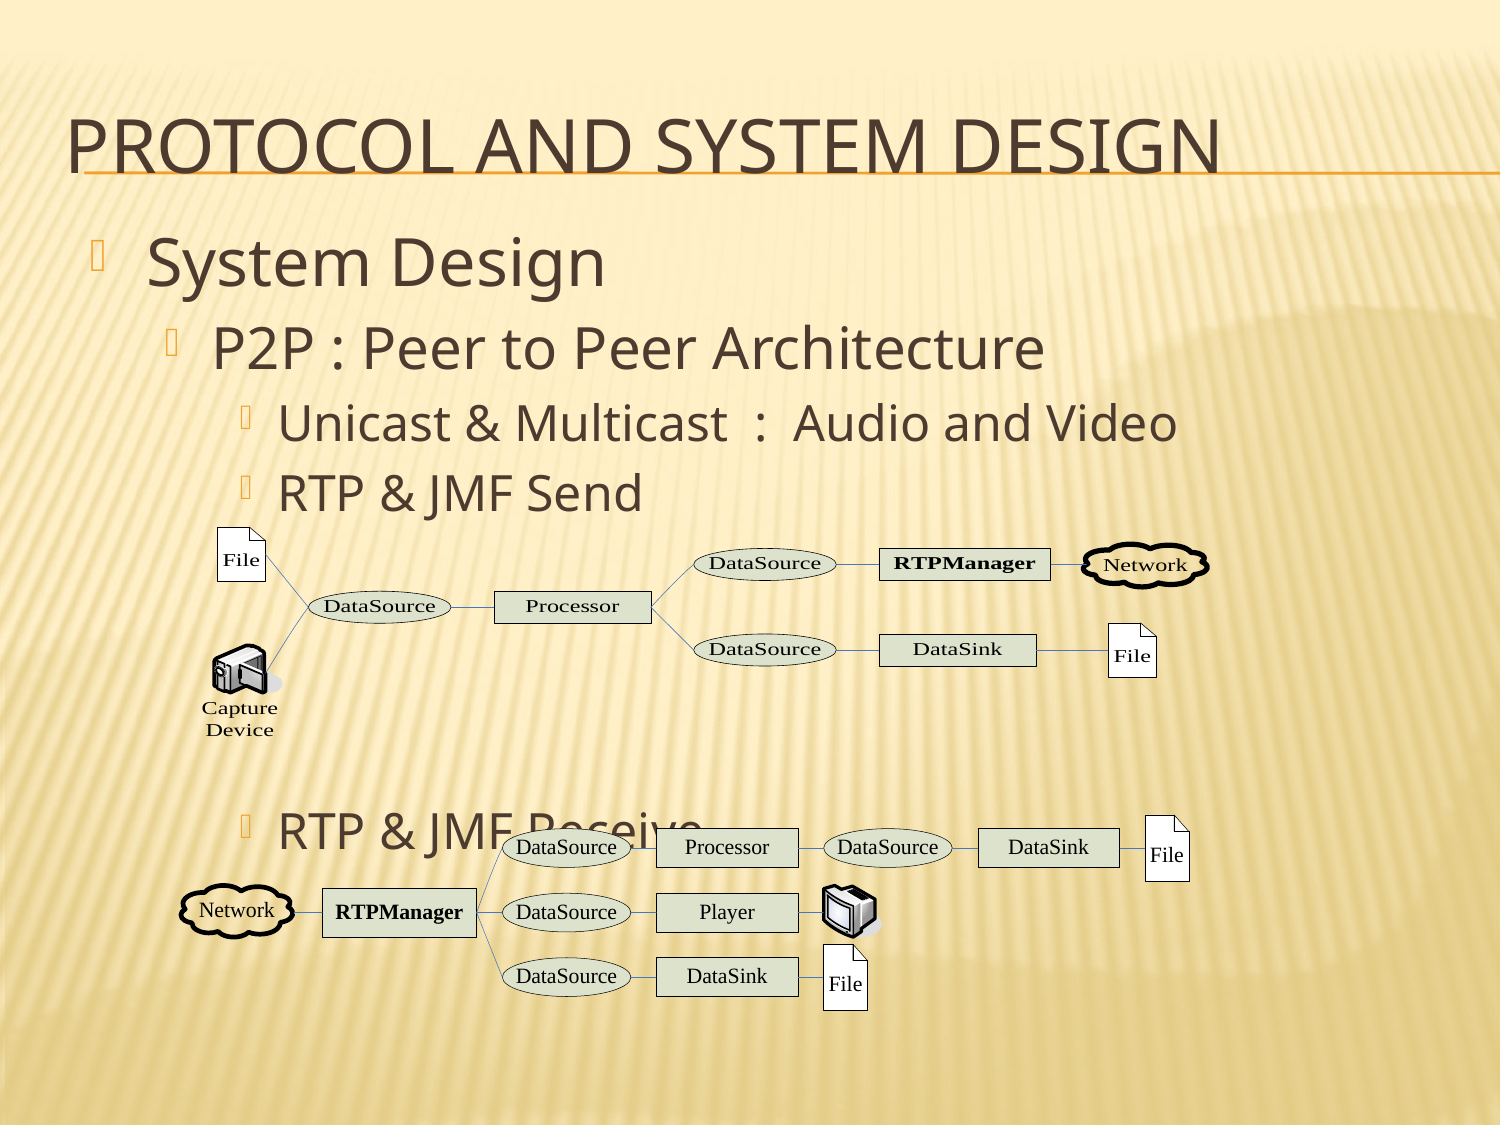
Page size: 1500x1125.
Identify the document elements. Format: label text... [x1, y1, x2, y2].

title Protocol and System Design [50, 75, 1475, 213]
picture [174, 812, 1192, 1013]
picture [187, 524, 1215, 751]
list System Design P2P : Peer to Peer Architecture Unicast & Multicast : Audio and Video RTP & JMF Send RTP & JMF Receive [75, 212, 1425, 1005]
